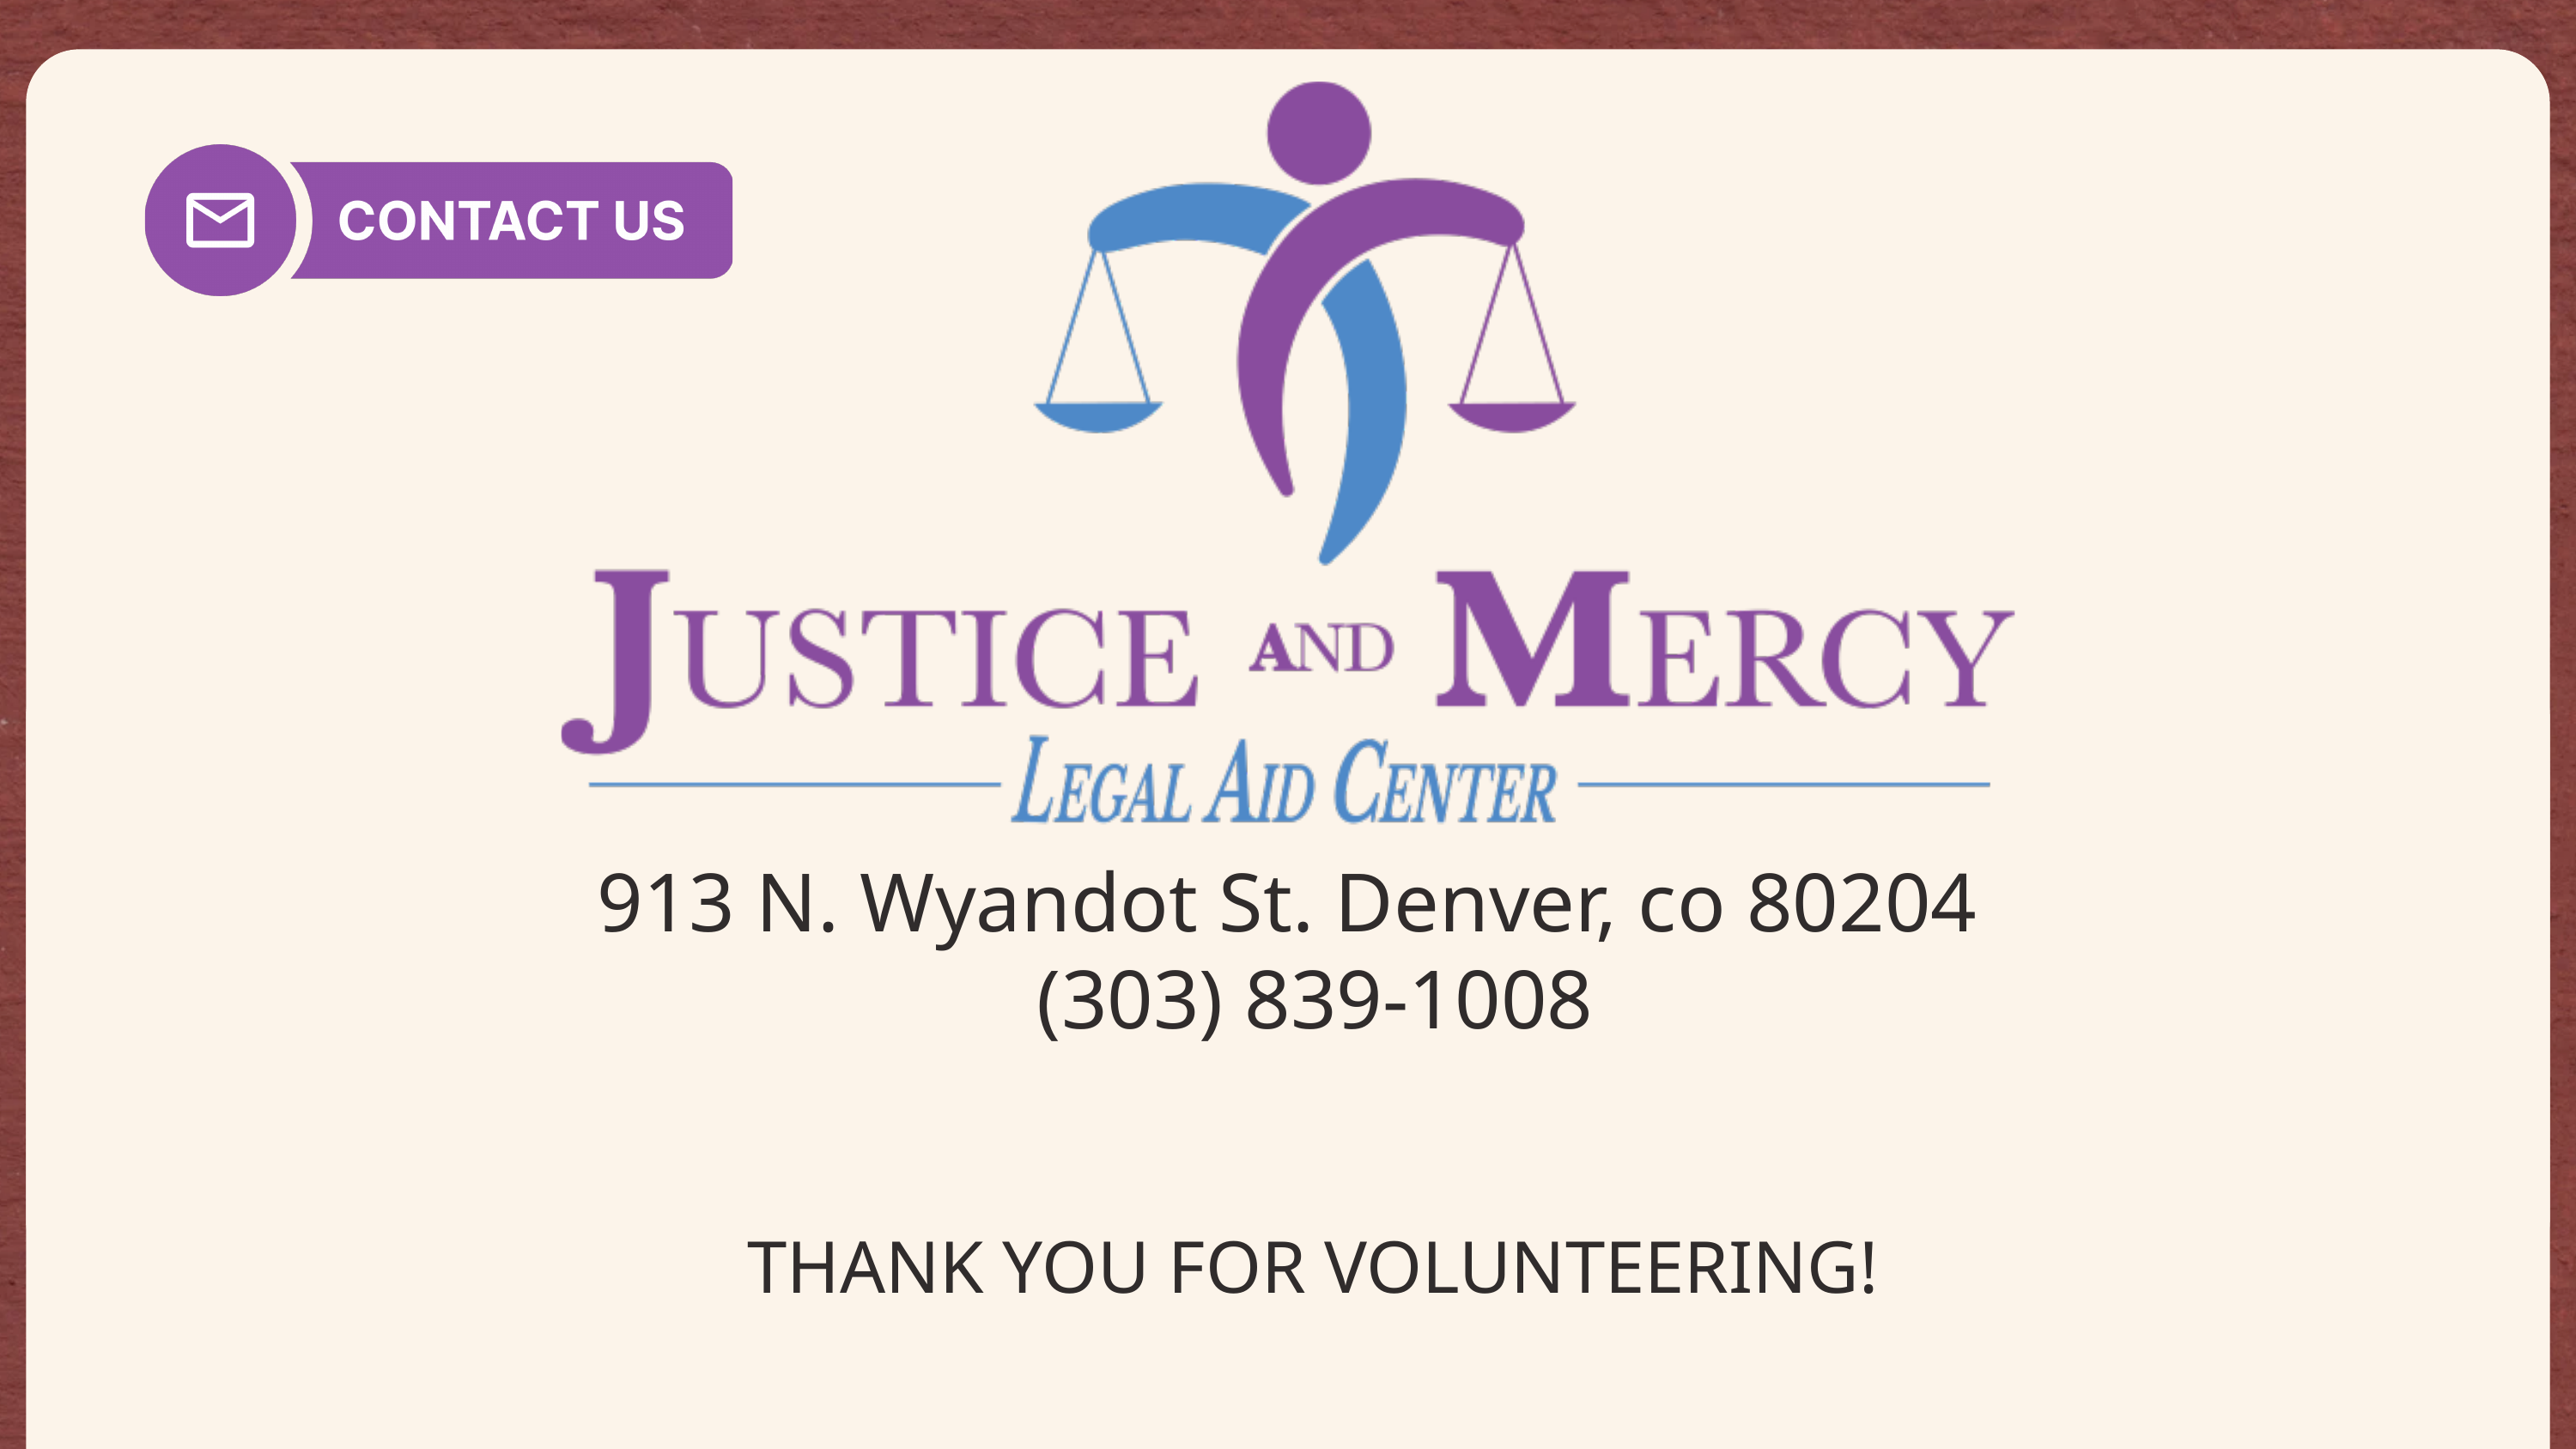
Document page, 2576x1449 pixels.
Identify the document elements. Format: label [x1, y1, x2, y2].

text_box [26, 661, 2550, 1449]
text_box [0, 0, 2576, 1449]
text_box [26, 49, 2550, 659]
